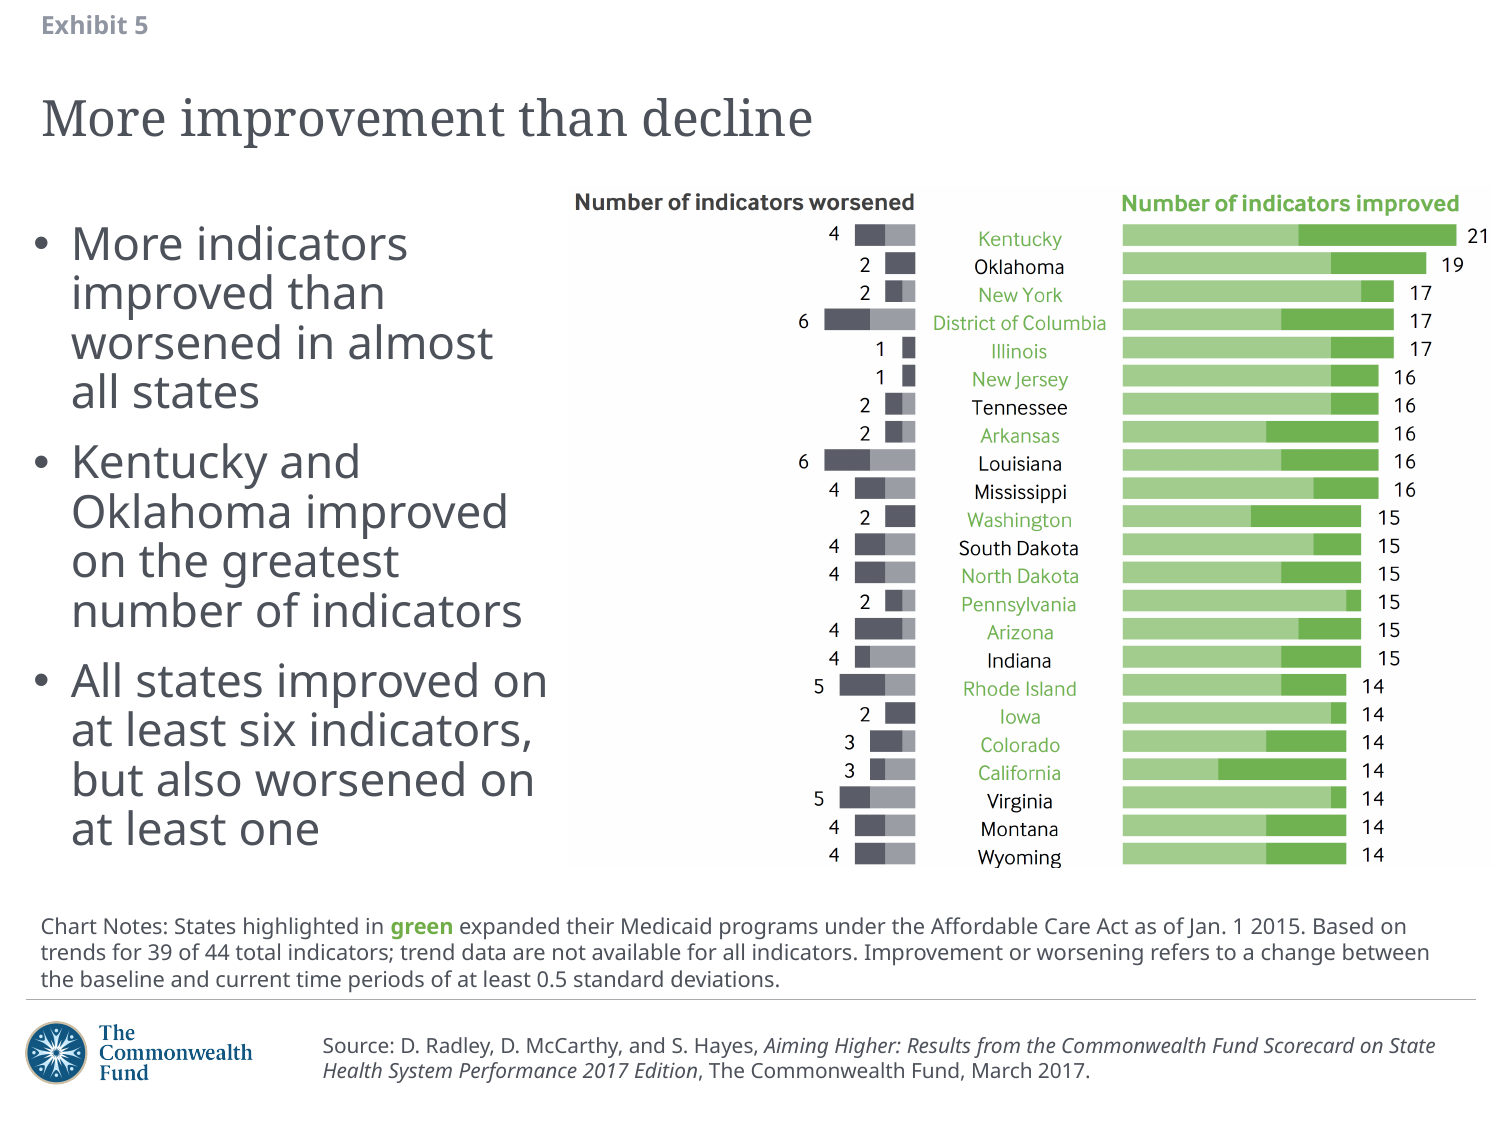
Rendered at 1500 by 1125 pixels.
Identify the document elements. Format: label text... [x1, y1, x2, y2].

slide_number Exhibit 5 [25, 14, 364, 39]
list More indicators improved than worsened in almost all states Kentucky and Oklahoma improved on the greatest number of indicators All states improved on at least six indicators, but also worsened on at least one [18, 213, 569, 928]
text_box Chart Notes: States highlighted in green expanded their Medicaid programs under the Affordable Care Act as of Jan. 1 2015. Based on trends for 39 of 44 total indicators; trend data are not available for all indicators. Improvement or worsening refers to a change between the baseline and current time periods of at least 0.5 standard deviations. [25, 905, 1475, 999]
footer Source: D. Radley, D. McCarthy, and S. Hayes, Aiming Higher: Results from the Commonwealth Fund Scorecard on State Health System Performance 2017 Edition, The Commonwealth Fund, March 2017. [307, 1027, 1475, 1088]
picture [568, 186, 1493, 868]
picture [25, 1021, 254, 1088]
title More improvement than decline [26, 44, 1475, 195]
